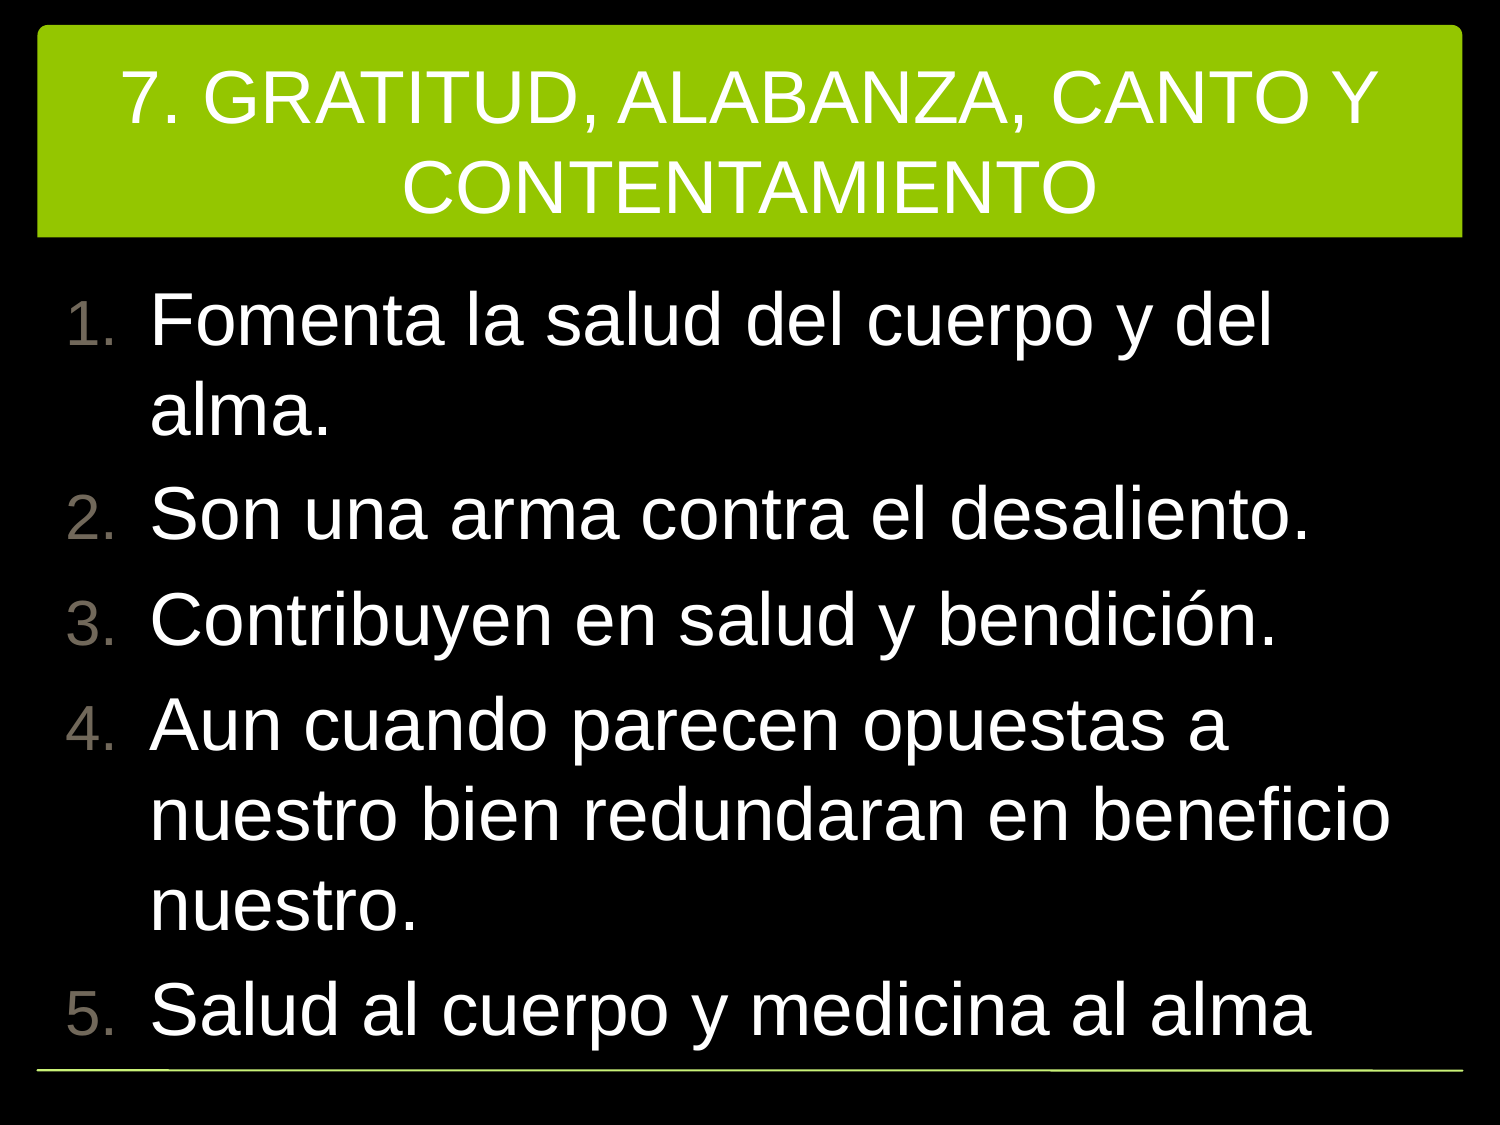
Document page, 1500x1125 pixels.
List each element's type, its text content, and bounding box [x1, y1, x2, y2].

list Fomenta la salud del cuerpo y del alma. Son una arma contra el desaliento. Contribuyen en salud y bendición. Aun cuando parecen opuestas a nuestro bien redundaran en beneficio nuestro. Salud al cuerpo y medicina al alma [50, 262, 1450, 1050]
title 7. GRATITUD, ALABANZA, CANTO Y CONTENTAMIENTO [50, 45, 1450, 233]
